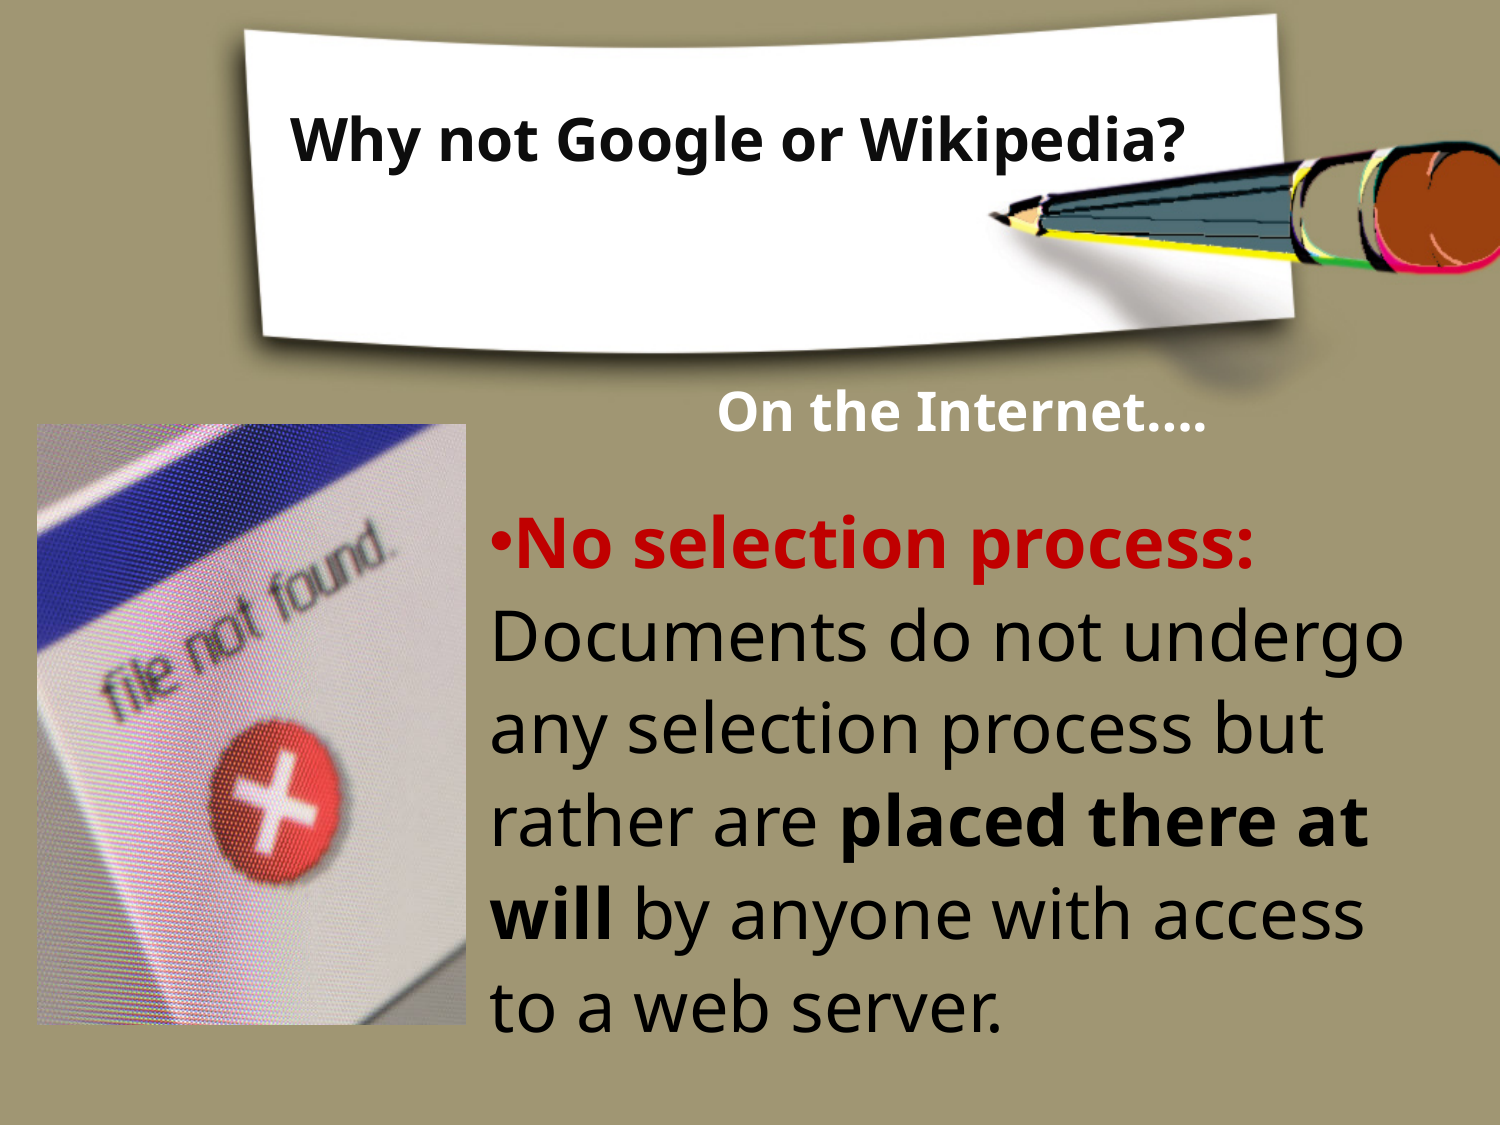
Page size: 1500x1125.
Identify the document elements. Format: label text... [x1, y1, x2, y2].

list On the Internet…. No selection process: Documents do not undergo any selection process but rather are placed there at will by anyone with access to a web server. [474, 362, 1451, 1063]
title Why not Google or Wikipedia? [274, 62, 1238, 213]
picture [0, 0, 1500, 1125]
